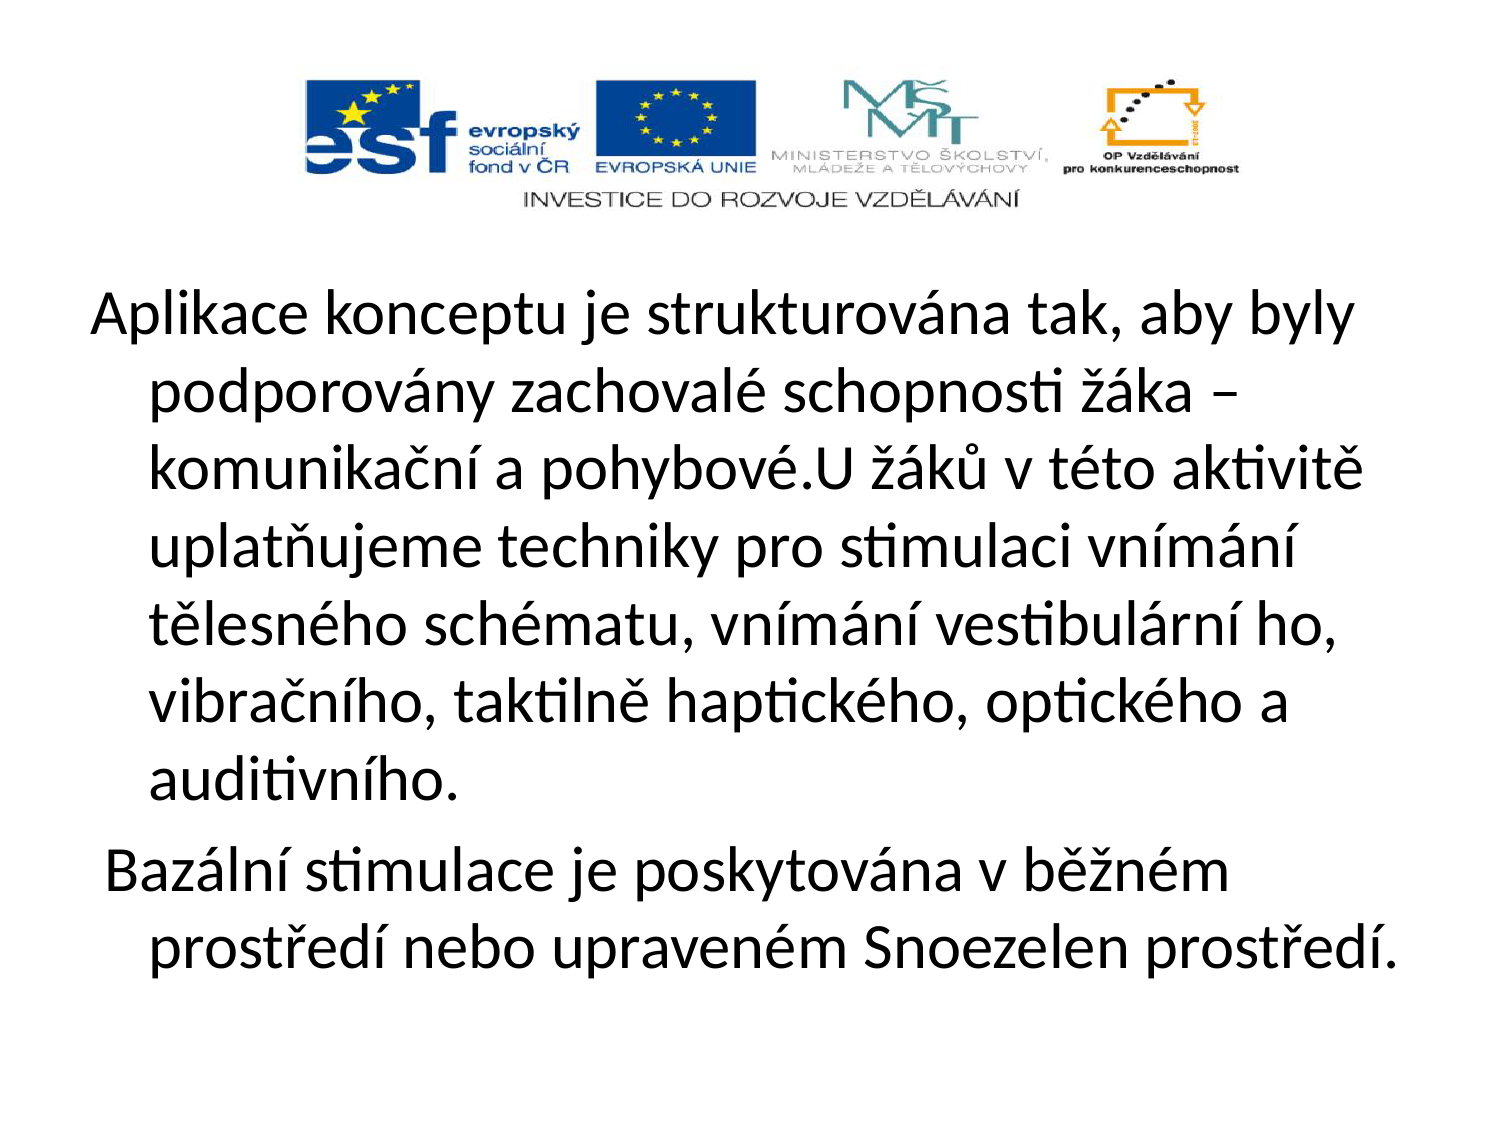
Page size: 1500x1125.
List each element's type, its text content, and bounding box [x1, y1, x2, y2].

list Aplikace konceptu je strukturována tak, aby byly podporovány zachovalé schopnosti žáka – komunikační a pohybové.U žáků v této aktivitě uplatňujeme techniky pro stimulaci vnímání tělesného schématu, vnímání vestibulární ho, vibračního, taktilně haptického, optického a auditivního. Bazální stimulace je poskytována v běžném prostředí nebo upraveném Snoezelen prostředí. [75, 262, 1425, 1005]
picture [277, 66, 1270, 221]
